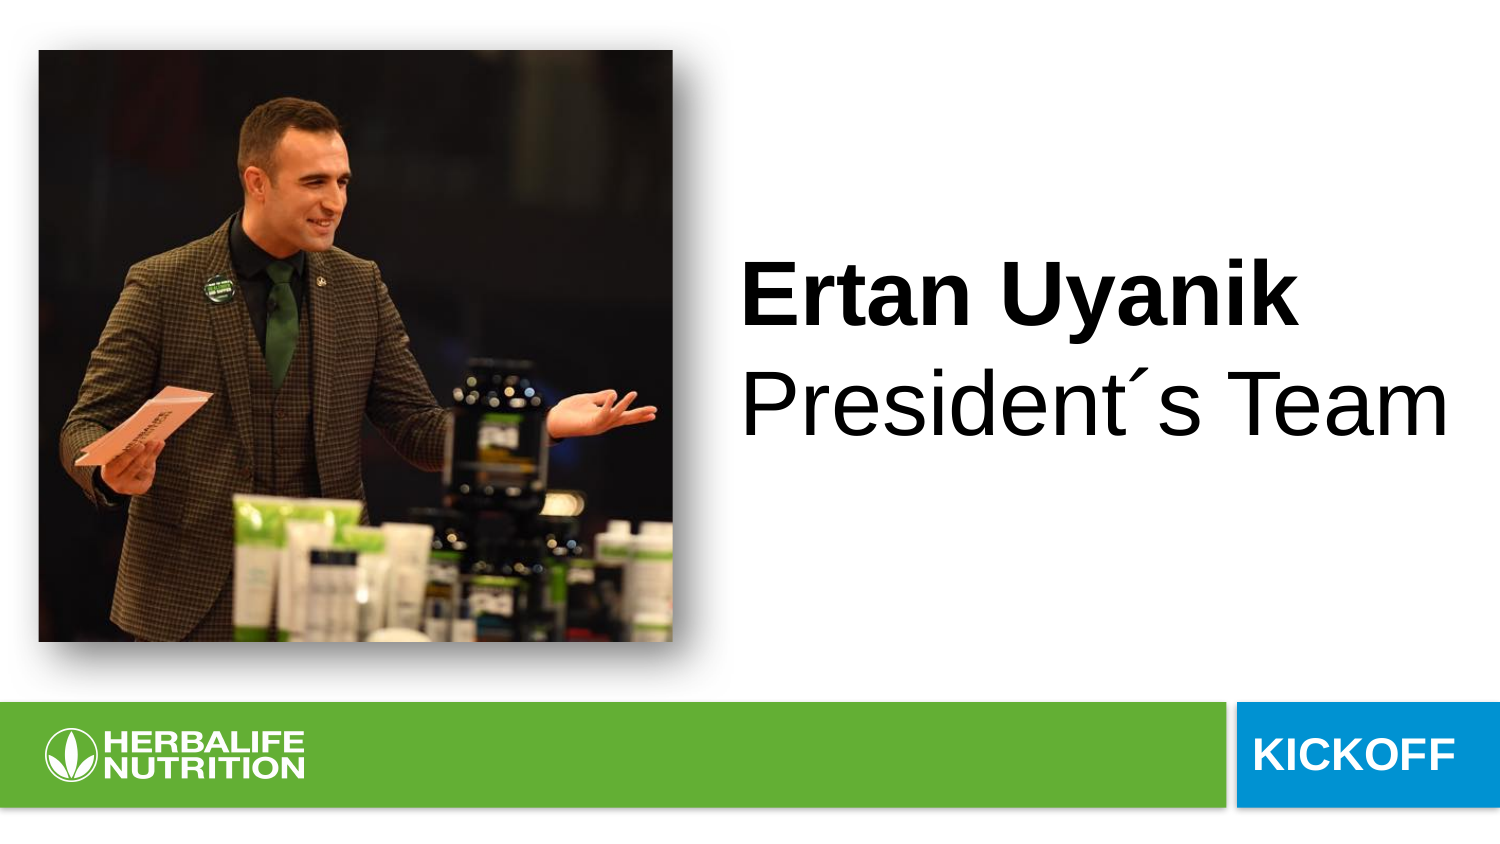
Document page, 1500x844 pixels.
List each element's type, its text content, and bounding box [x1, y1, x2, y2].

picture [45, 728, 304, 782]
text_box Ertan Uyanik President´s Team [724, 226, 1500, 462]
picture [38, 49, 673, 642]
